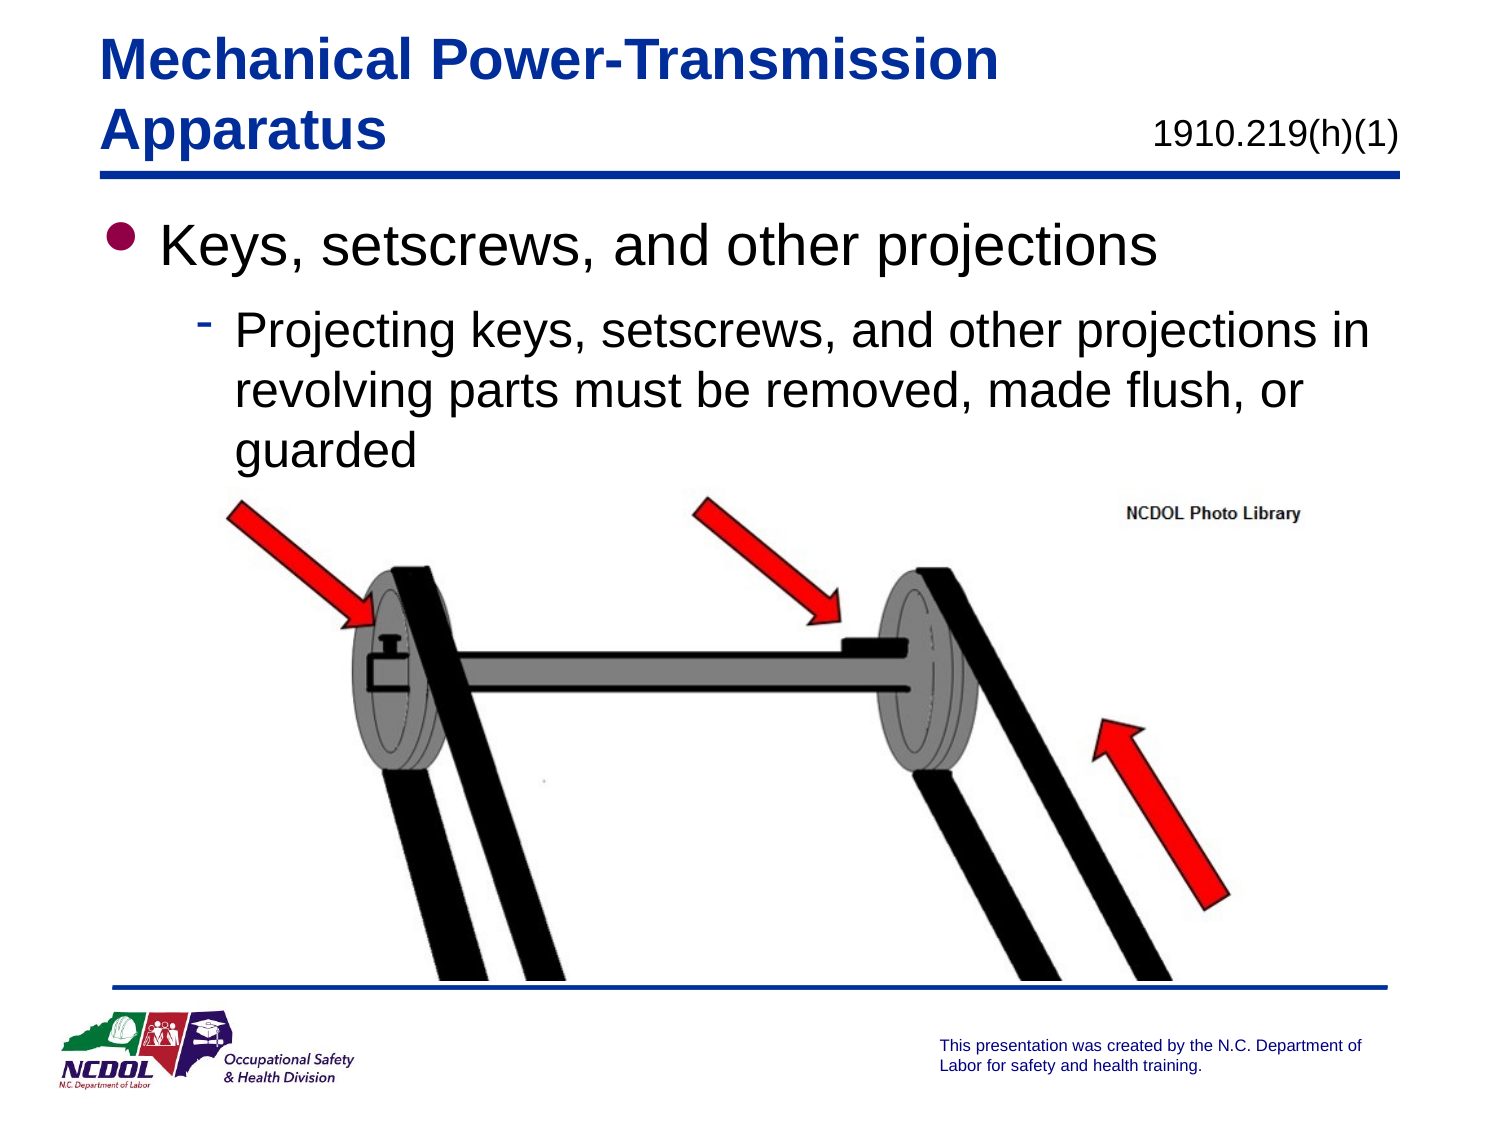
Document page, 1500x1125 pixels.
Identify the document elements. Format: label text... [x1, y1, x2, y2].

list Keys, setscrews, and other projections Projecting keys, setscrews, and other projections in revolving parts must be removed, made flush, or guarded [87, 200, 1388, 943]
text_box 1910.219(h)(1) [1138, 101, 1500, 162]
picture [207, 487, 1318, 981]
title Mechanical Power-Transmission Apparatus [92, 21, 1138, 163]
picture [50, 1001, 363, 1099]
